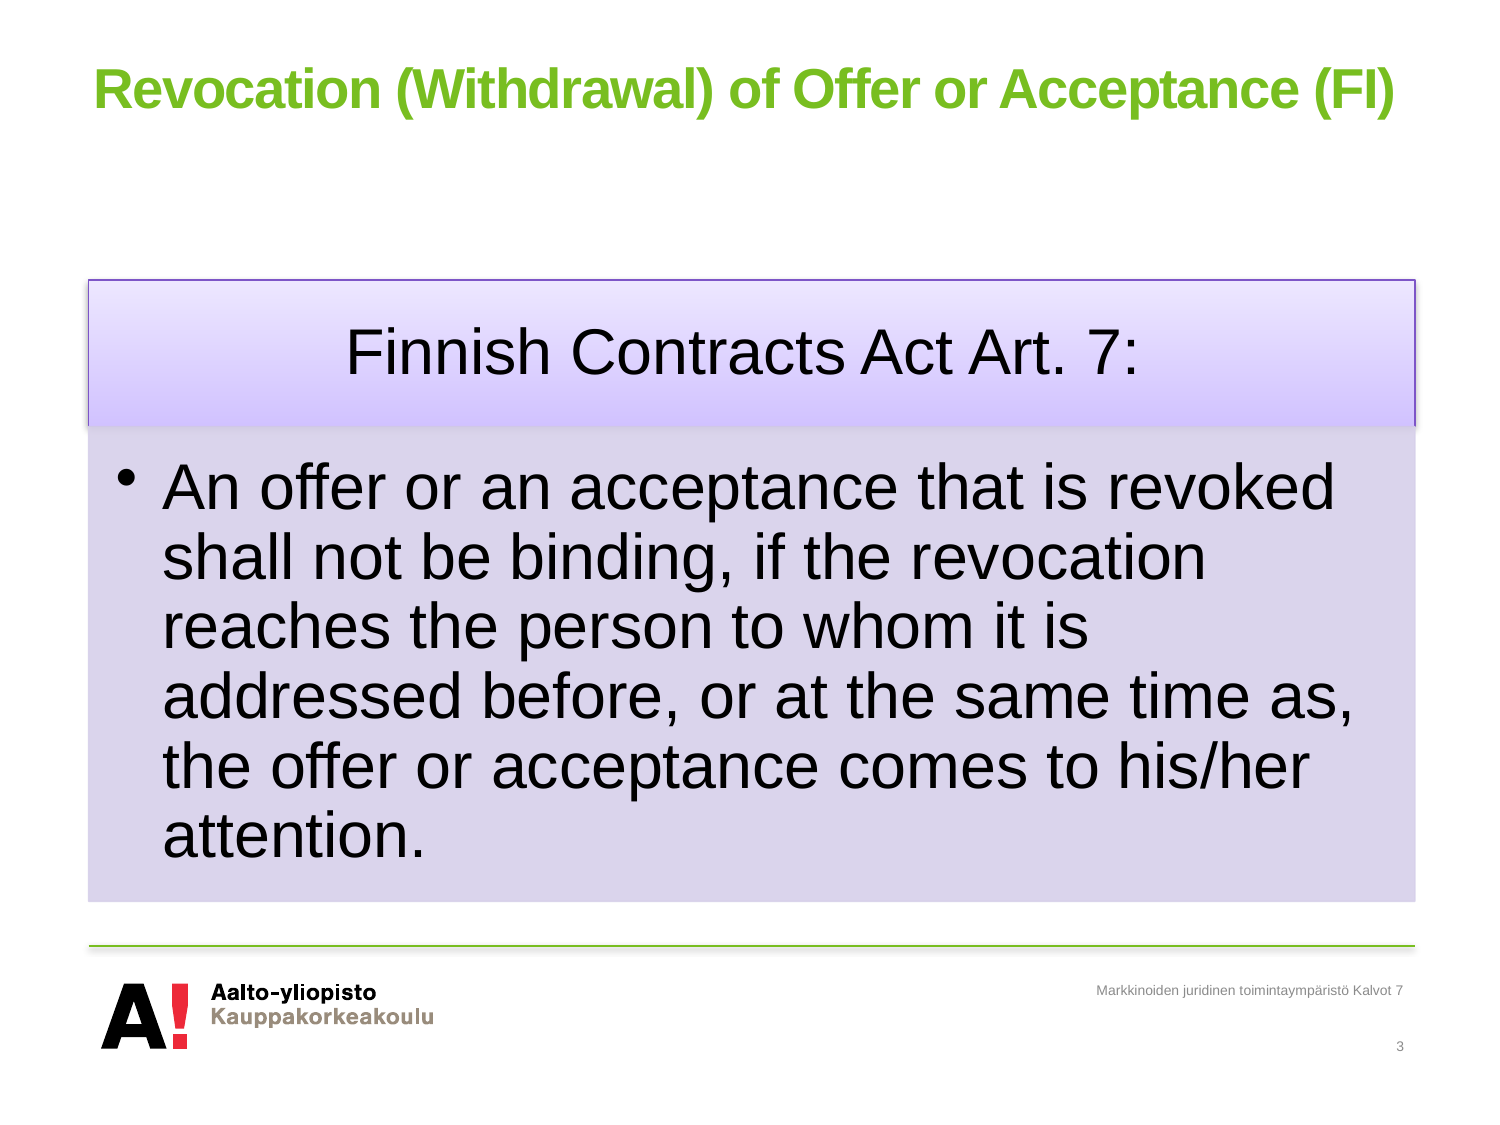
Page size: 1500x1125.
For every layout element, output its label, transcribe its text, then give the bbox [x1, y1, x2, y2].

title Revocation (Withdrawal) of Offer or Acceptance (FI) [88, 62, 1415, 259]
slide_number 3 [810, 1033, 1405, 1060]
footer Markkinoiden juridinen toimintaympäristö Kalvot 7 [810, 976, 1405, 1003]
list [88, 276, 1416, 906]
